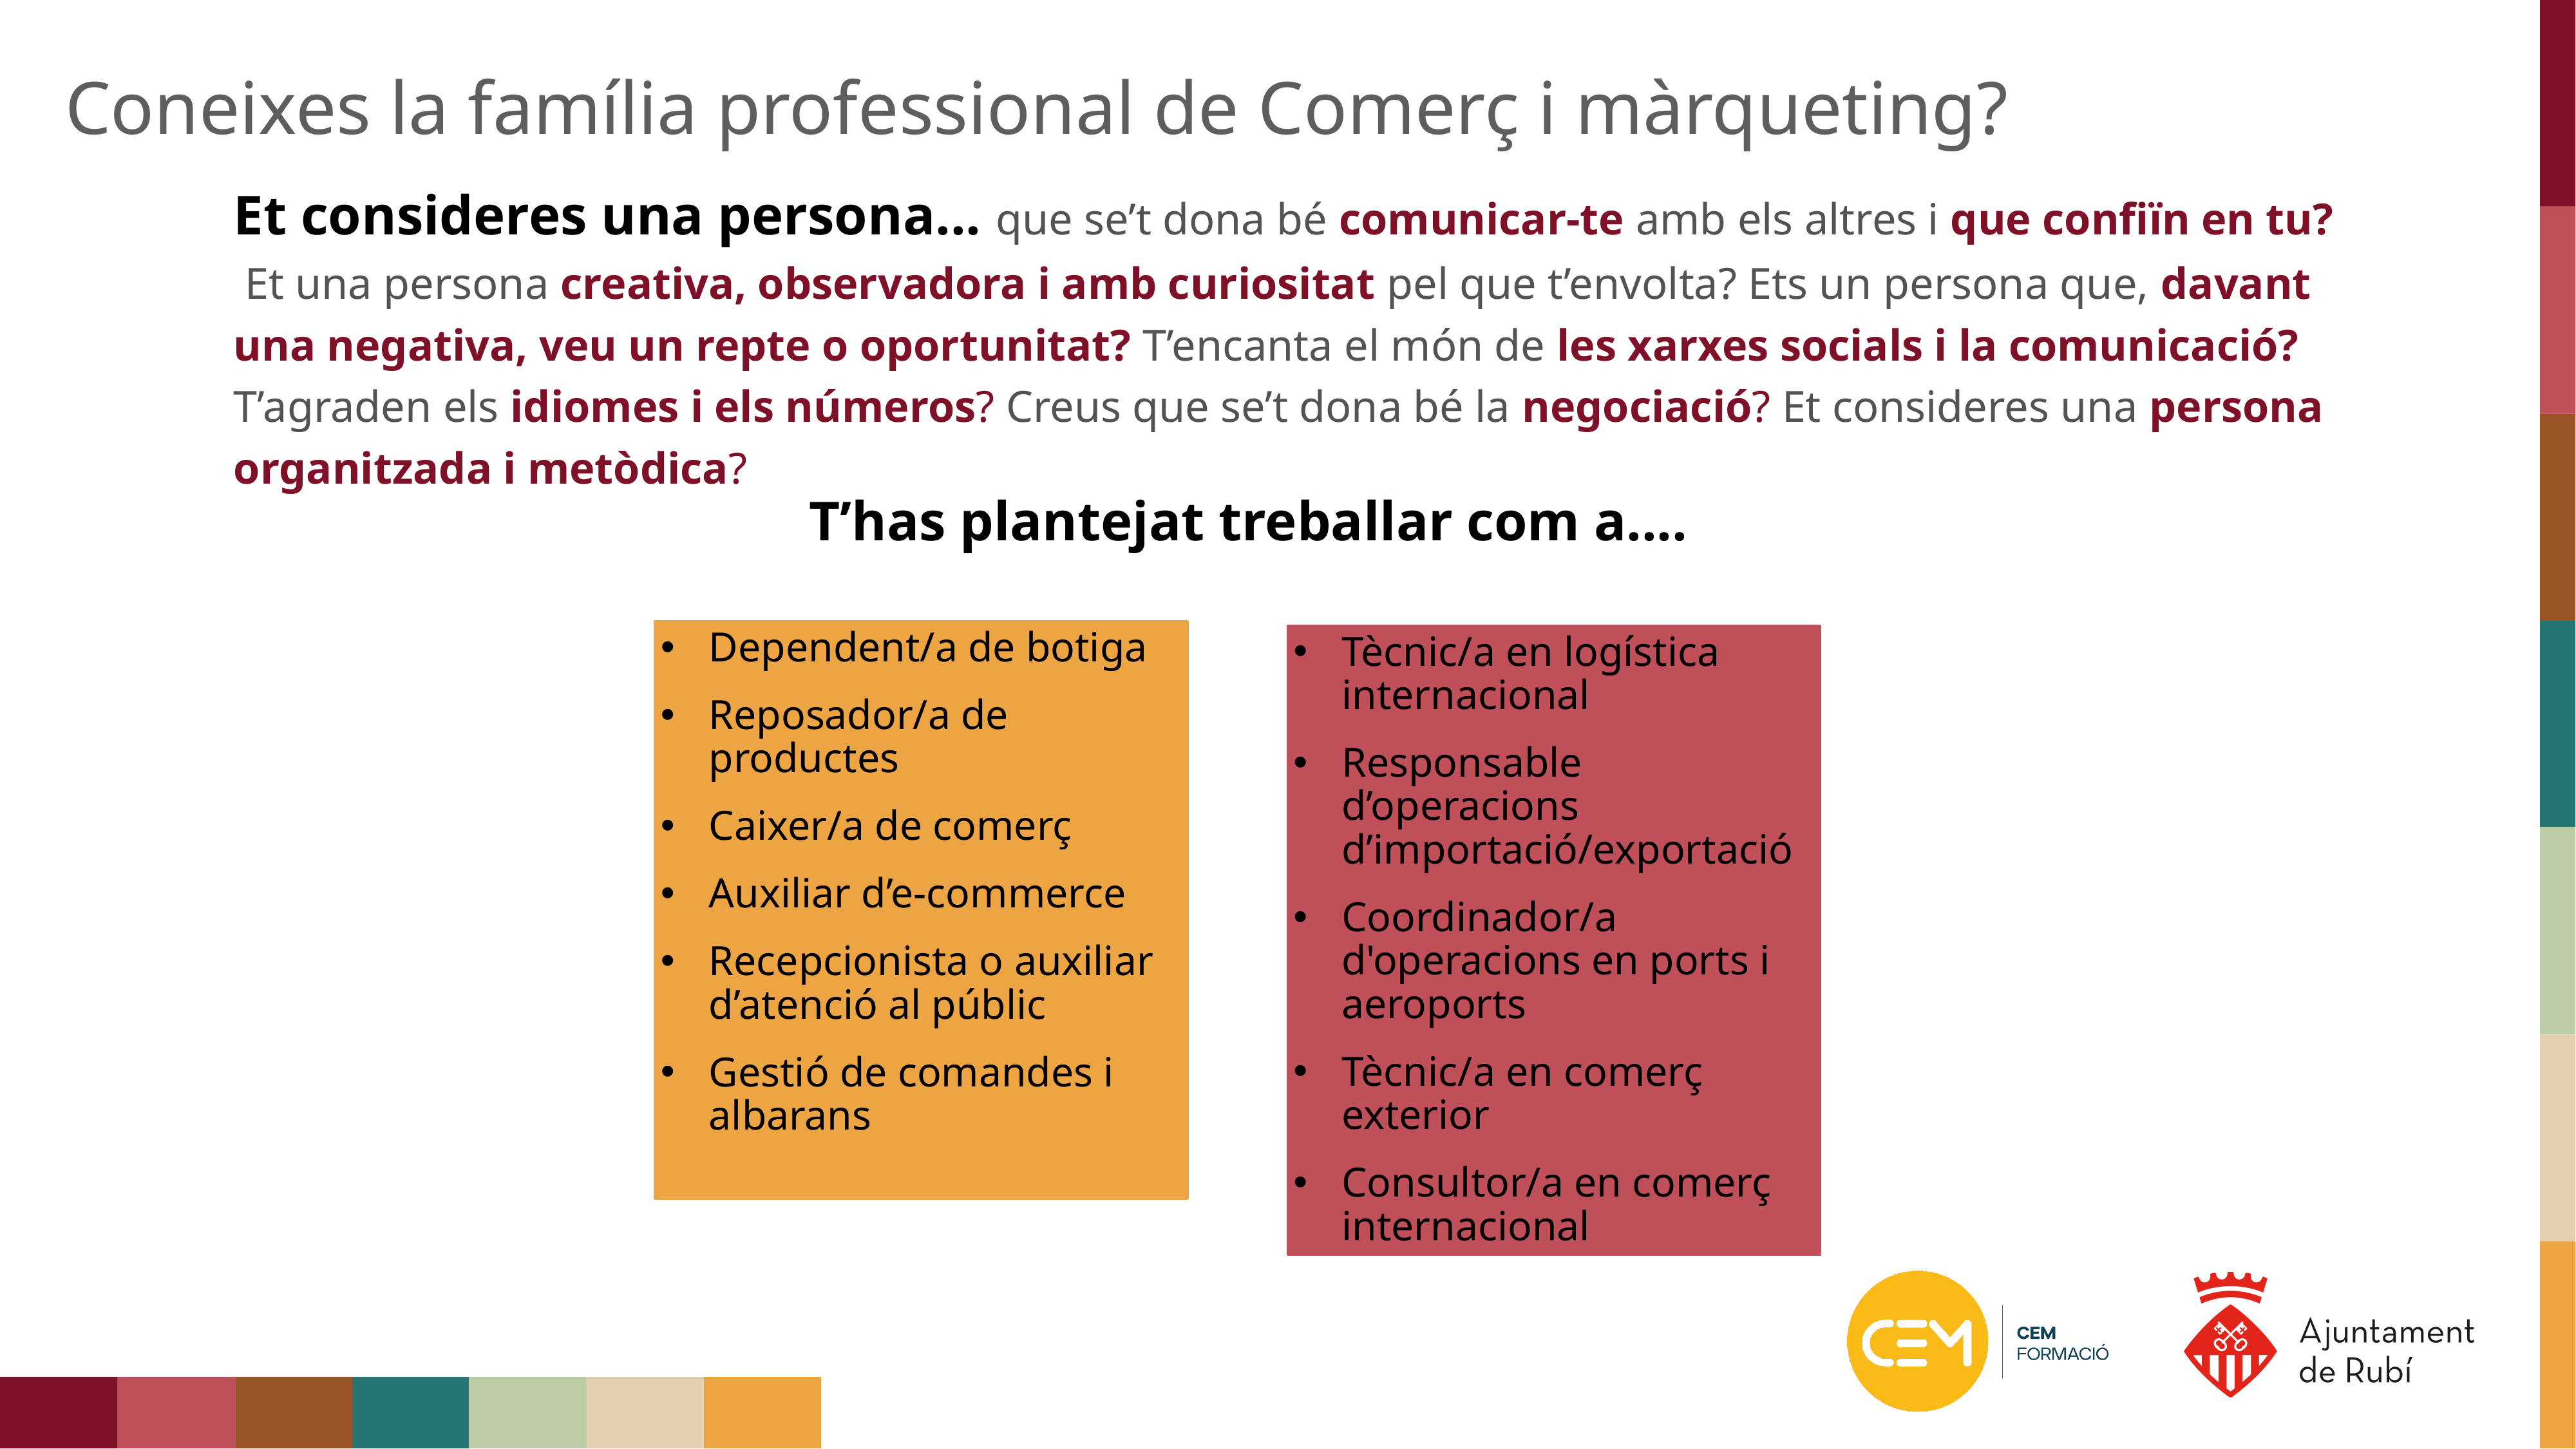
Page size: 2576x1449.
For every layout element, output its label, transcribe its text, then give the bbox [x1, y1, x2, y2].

text_box Tècnic/a en logística internacional Responsable d’operacions d’importació/exportació Coordinador/a d'operacions en ports i aeroports Tècnic/a en comerç exterior Consultor/a en comerç internacional [1288, 625, 1821, 1255]
text_box T’has plantejat treballar com a.... [108, 462, 2389, 557]
picture [1847, 1270, 2109, 1412]
text_box Dependent/a de botiga Reposador/a de productes Caixer/a de comerç Auxiliar d’e-commerce Recepcionista o auxiliar d’atenció al públic Gestió de comandes i albarans [655, 621, 1188, 1198]
text_box Coneixes la família professional de Comerç i màrqueting? [59, 56, 2015, 154]
picture [2184, 1272, 2474, 1397]
picture [0, 1377, 821, 1448]
picture [2540, 0, 2575, 1448]
text_box Et consideres una persona... que se’t dona bé comunicar-te amb els altres i que confiïn en tu? Et una persona creativa, observadora i amb curiositat pel que t’envolta? Ets un persona que, davant una negativa, veu un repte o oportunitat? T’encanta el món de les xarxes socials i la comunicació? T’agraden els idiomes i els números? Creus que se’t dona bé la negociació? Et consideres una persona organitzada i metòdica? [228, 163, 2389, 498]
